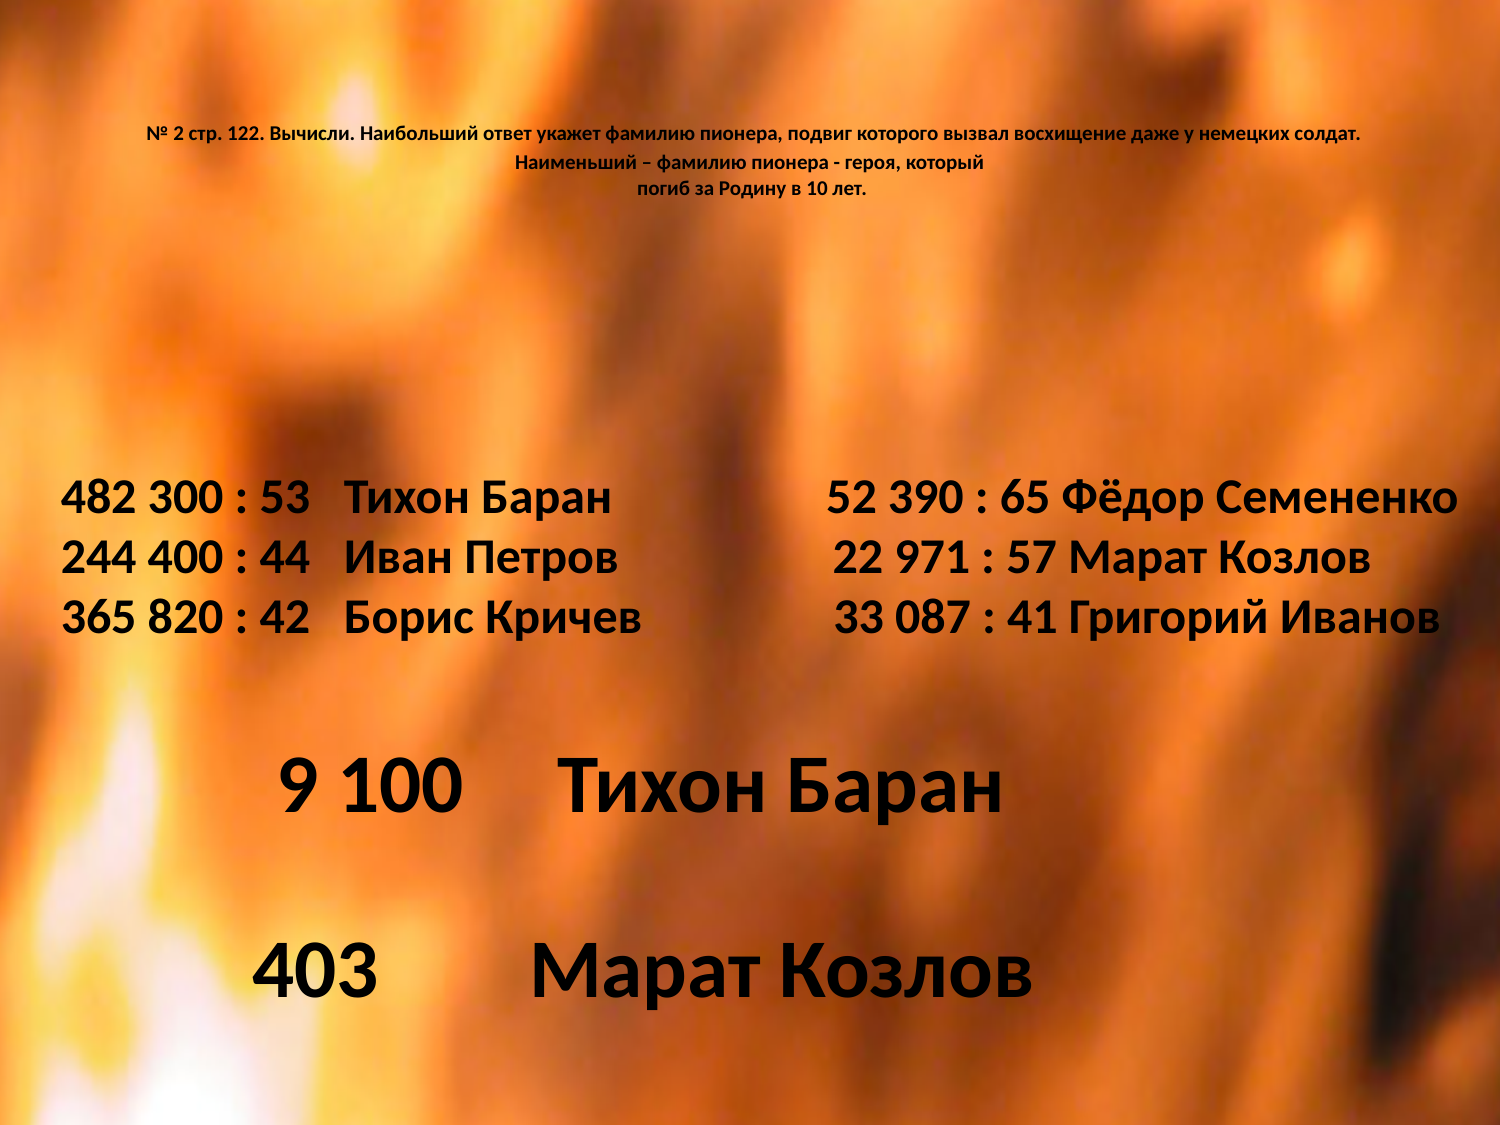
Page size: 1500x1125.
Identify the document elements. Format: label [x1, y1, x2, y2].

list [0, 0, 1500, 1125]
